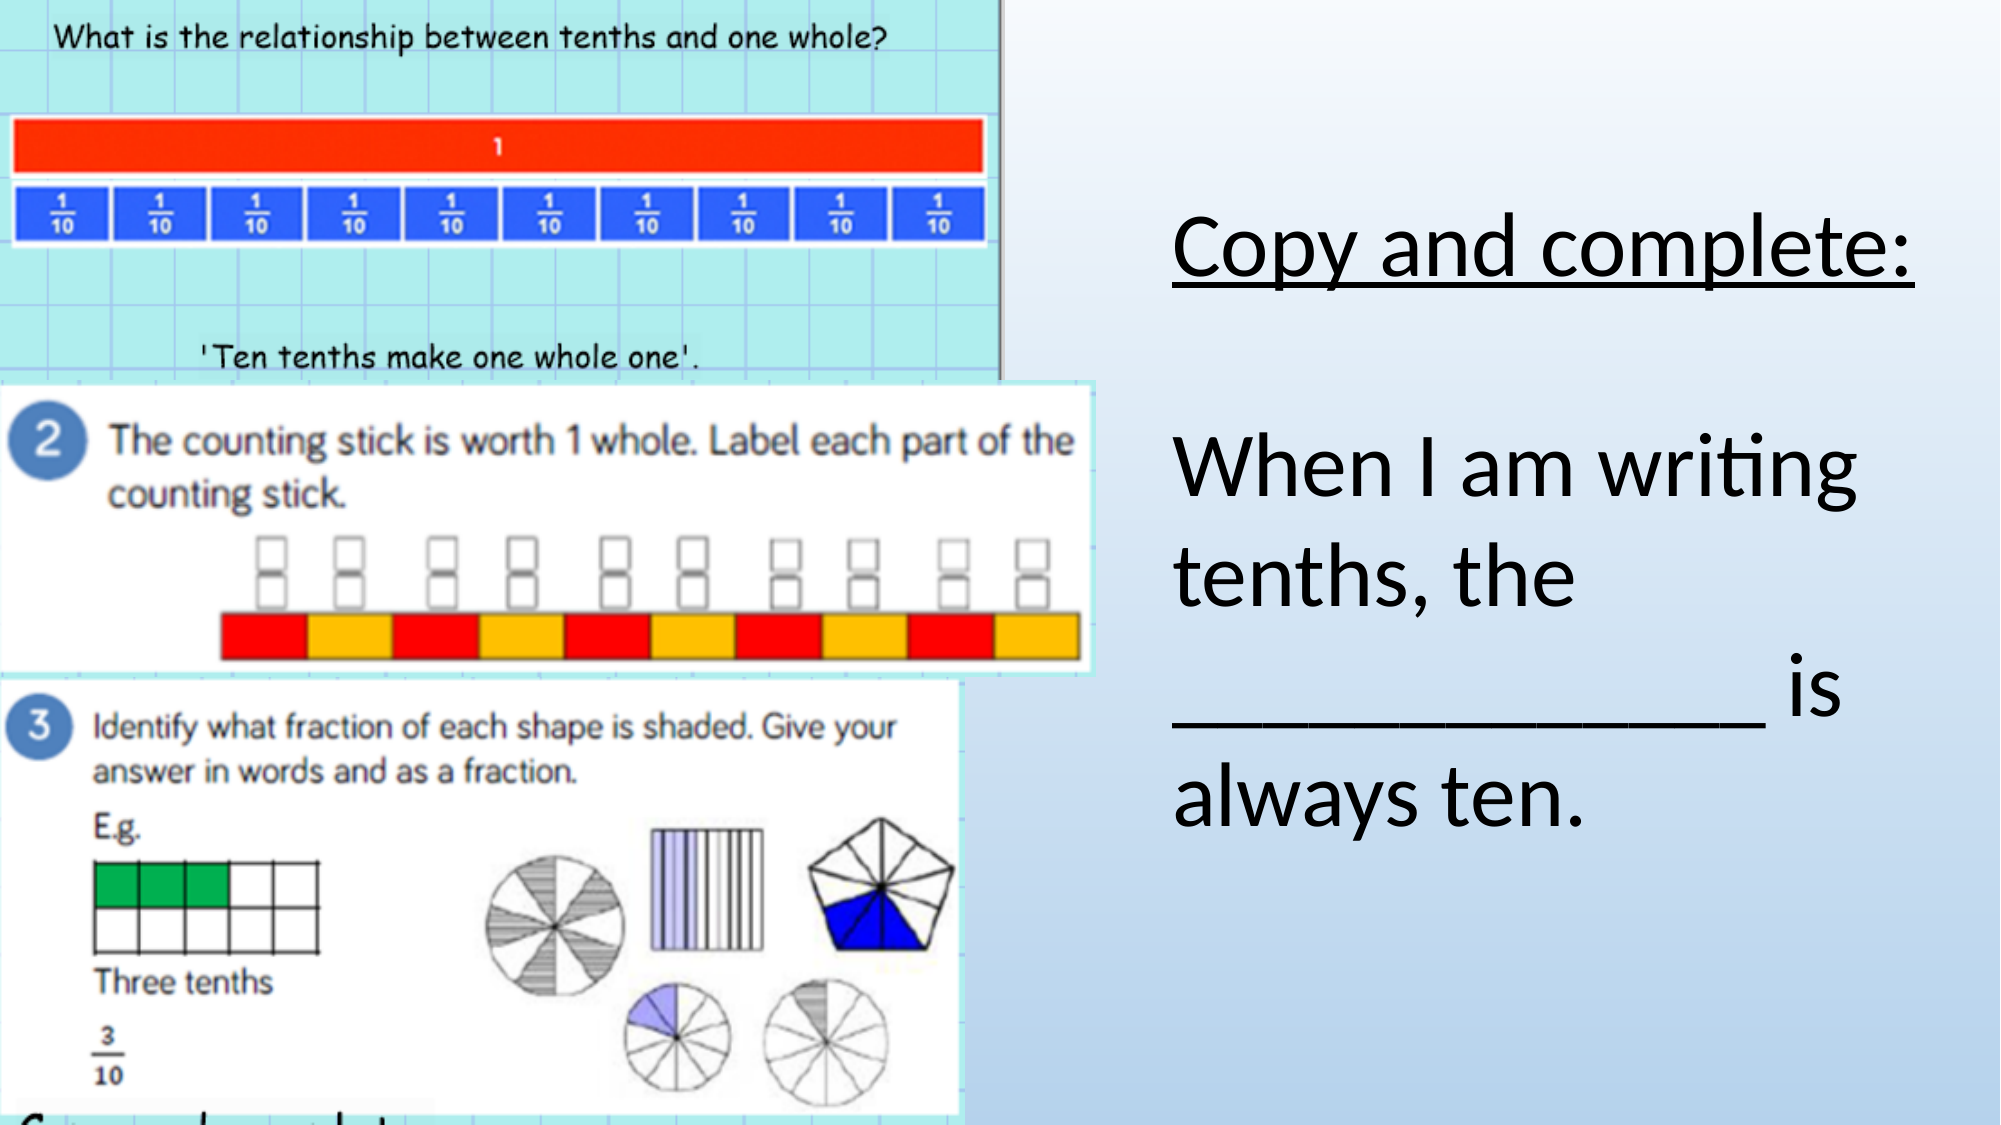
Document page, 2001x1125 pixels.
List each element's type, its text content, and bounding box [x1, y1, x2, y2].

text_box Copy and complete: When I am writing tenths, the _____________ is always ten. [1157, 177, 1940, 852]
picture [0, 0, 1096, 1125]
